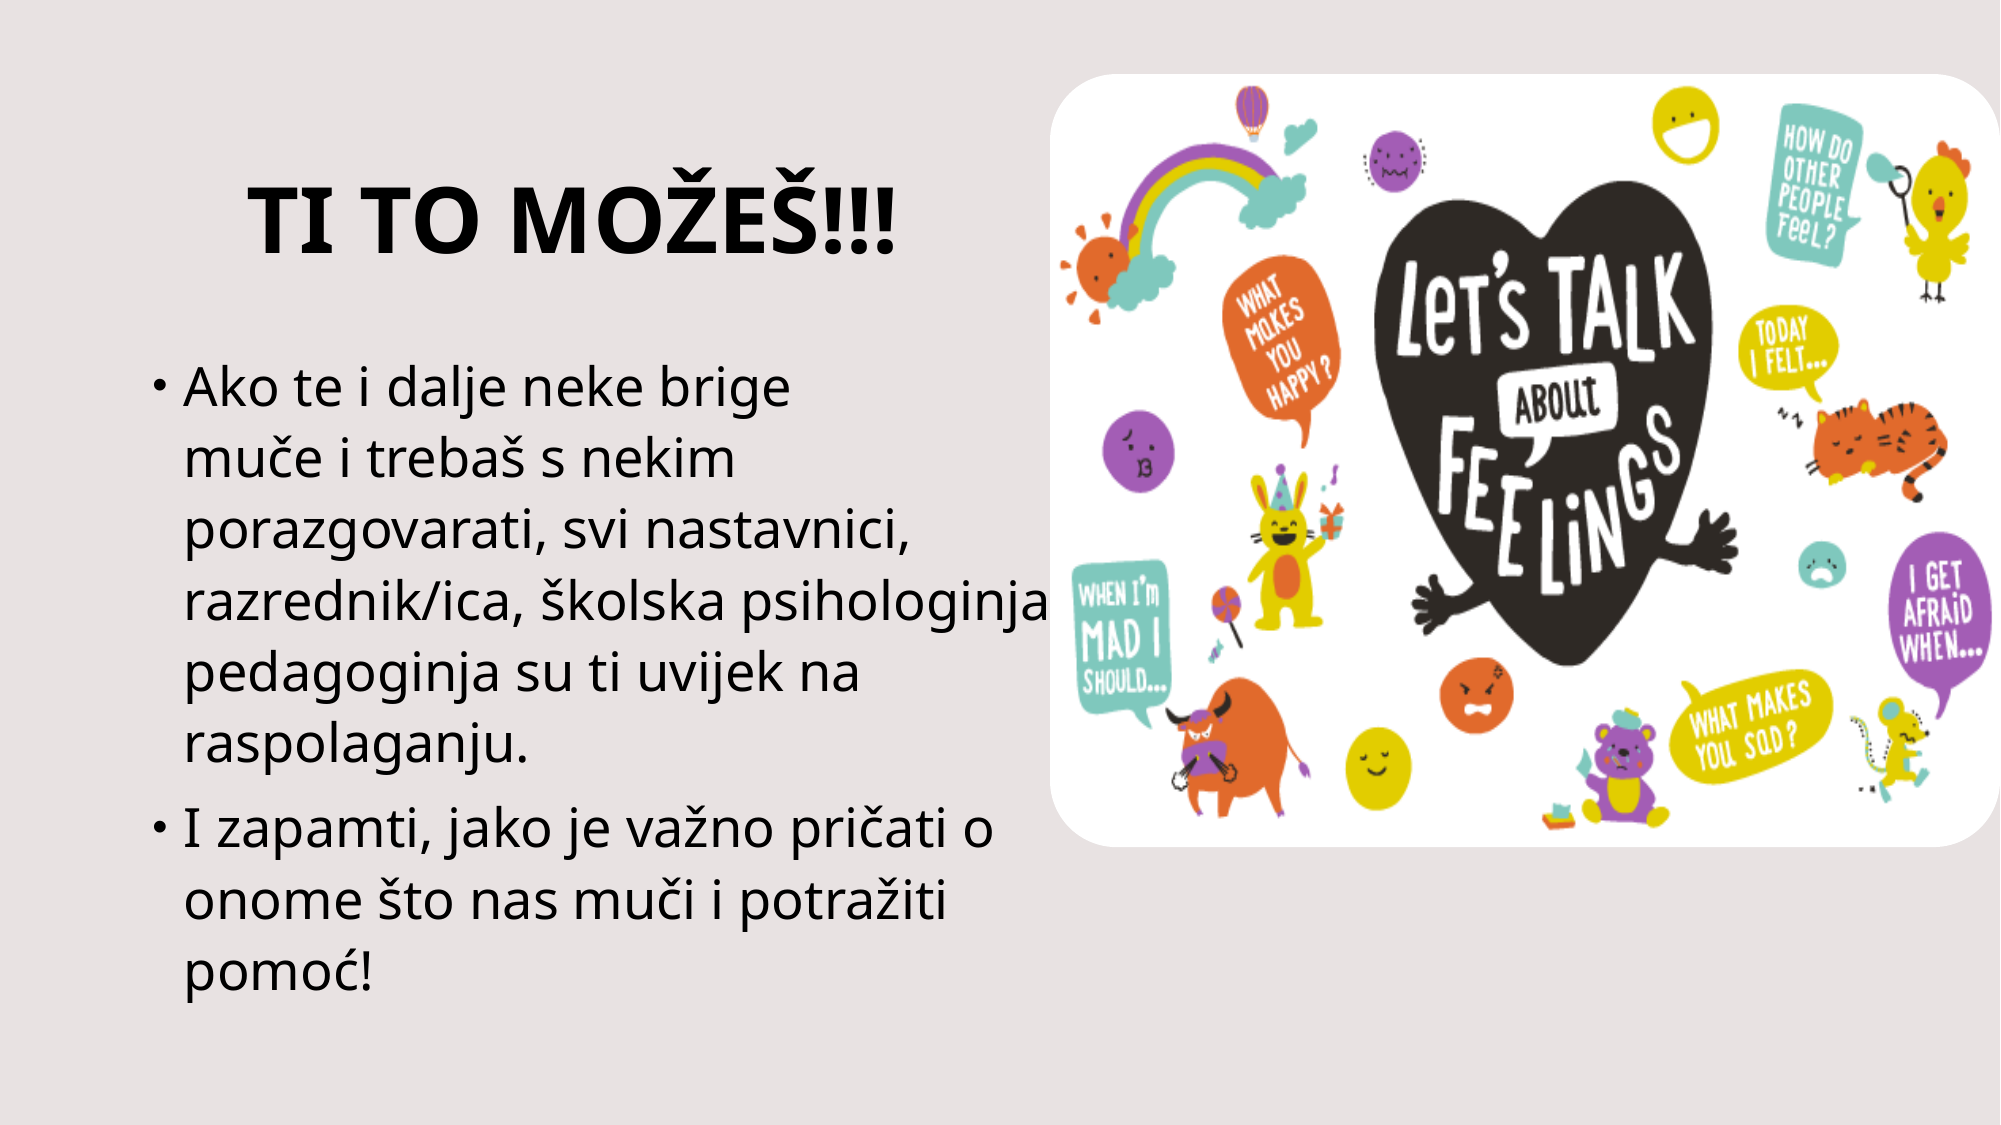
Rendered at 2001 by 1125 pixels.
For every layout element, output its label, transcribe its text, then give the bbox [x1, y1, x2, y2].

list Ako te i dalje neke brige muče i trebaš s nekim porazgovarati, svi nastavnici, razrednik/ica, školska psihologinja i pedagoginja su ti uvijek na raspolaganju. I zapamti, jako je važno pričati o onome što nas muči i potražiti pomoć! [137, 338, 1109, 1014]
title TI TO MOŽEŠ!!! [231, 95, 1049, 282]
picture [1049, 74, 2000, 848]
